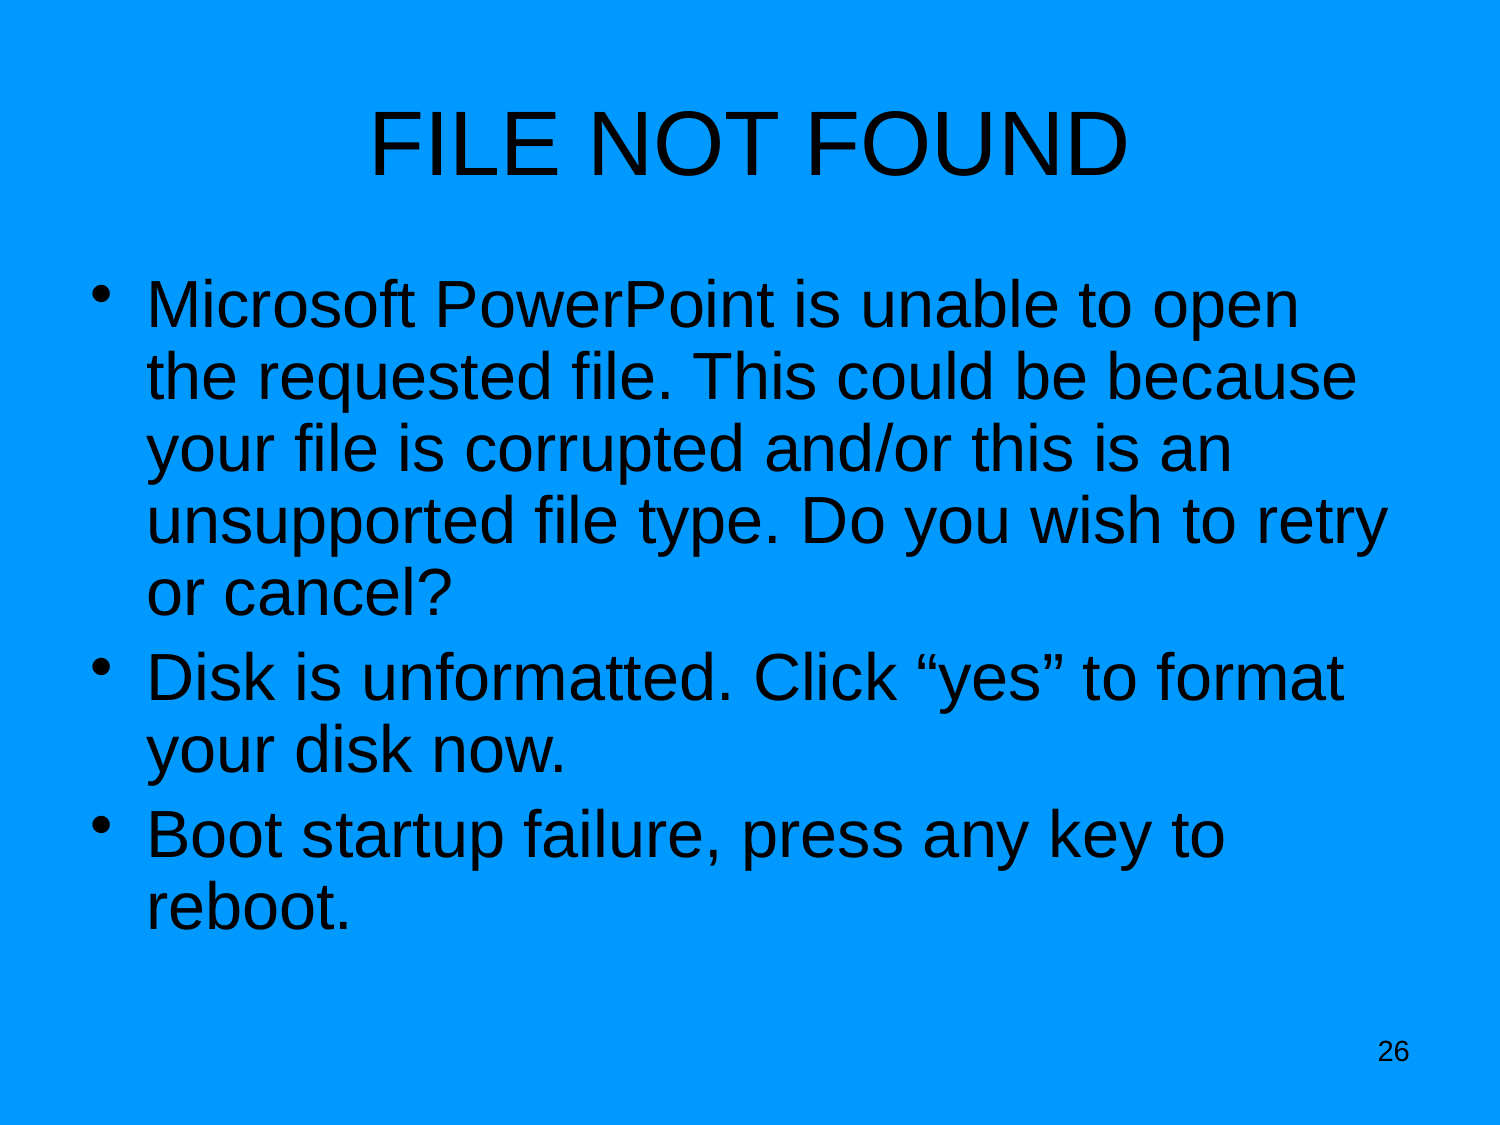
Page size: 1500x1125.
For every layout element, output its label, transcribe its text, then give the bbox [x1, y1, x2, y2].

list Microsoft PowerPoint is unable to open the requested file. This could be because your file is corrupted and/or this is an unsupported file type. Do you wish to retry or cancel? Disk is unformatted. Click “yes” to format your disk now. Boot startup failure, press any key to reboot. [75, 262, 1425, 1005]
slide_number 26 [1074, 1024, 1425, 1103]
title FILE NOT FOUND [75, 45, 1425, 233]
